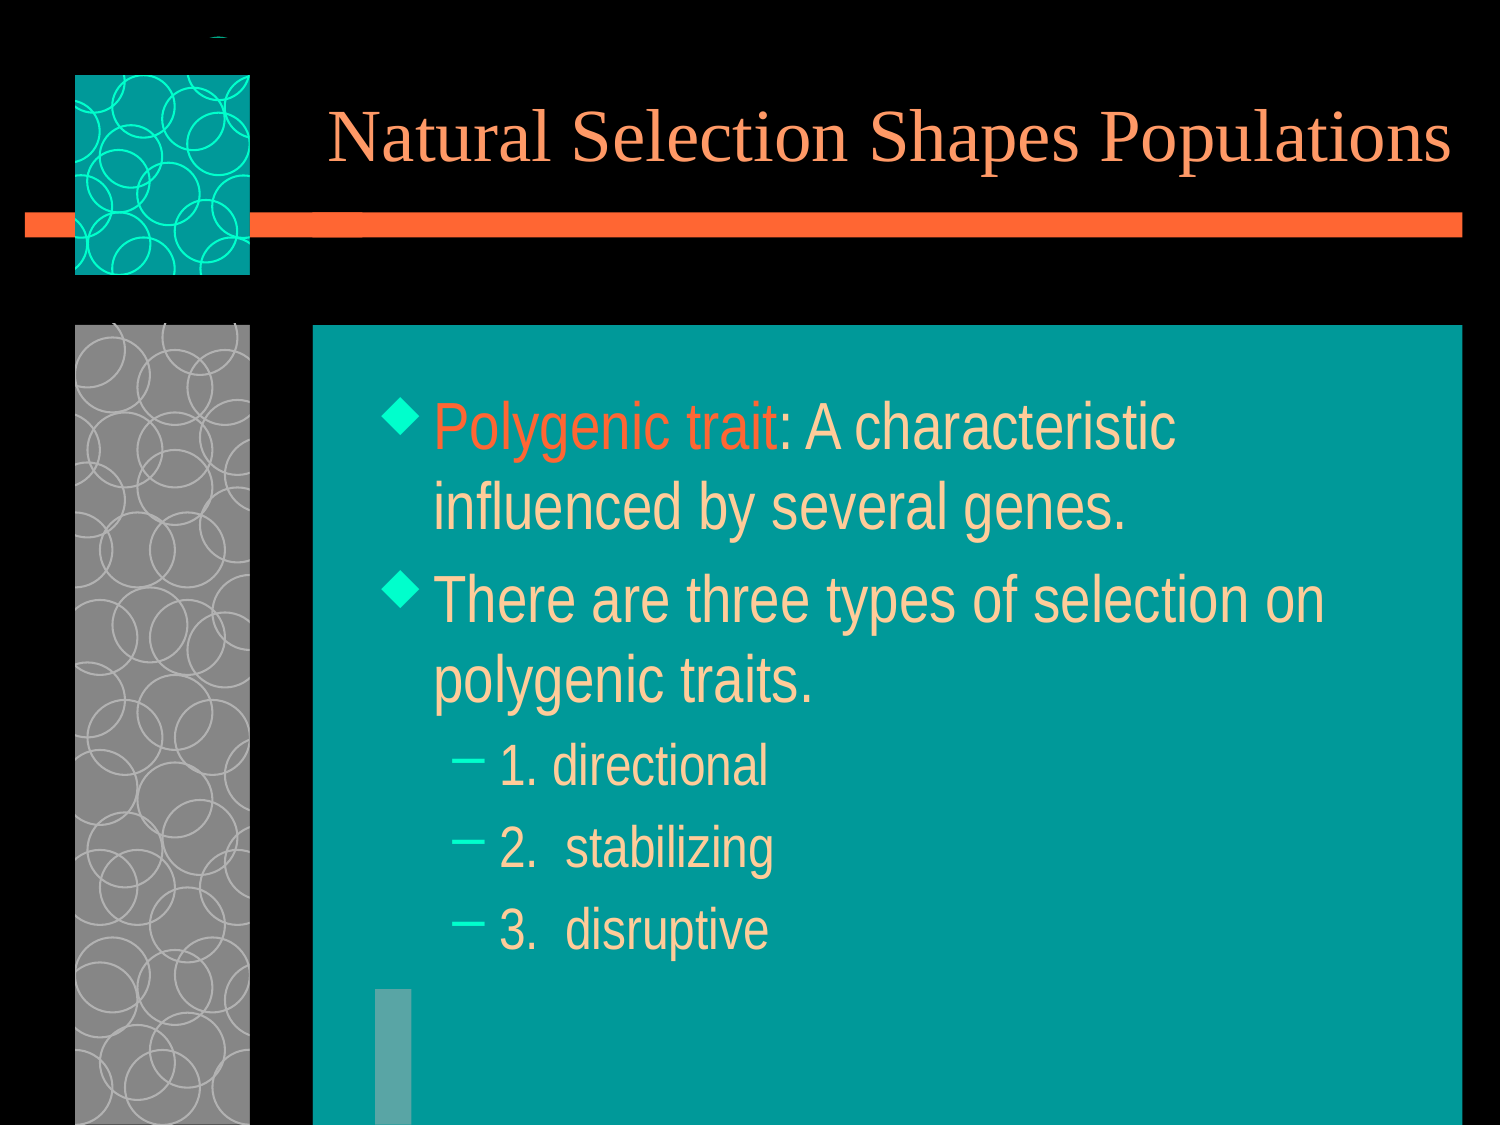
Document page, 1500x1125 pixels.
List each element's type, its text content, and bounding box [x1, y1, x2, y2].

list Polygenic trait: A characteristic influenced by several genes. There are three types of selection on polygenic traits. 1. directional 2. stabilizing 3. disruptive [362, 375, 1425, 1013]
title Natural Selection Shapes Populations [312, 37, 1488, 225]
